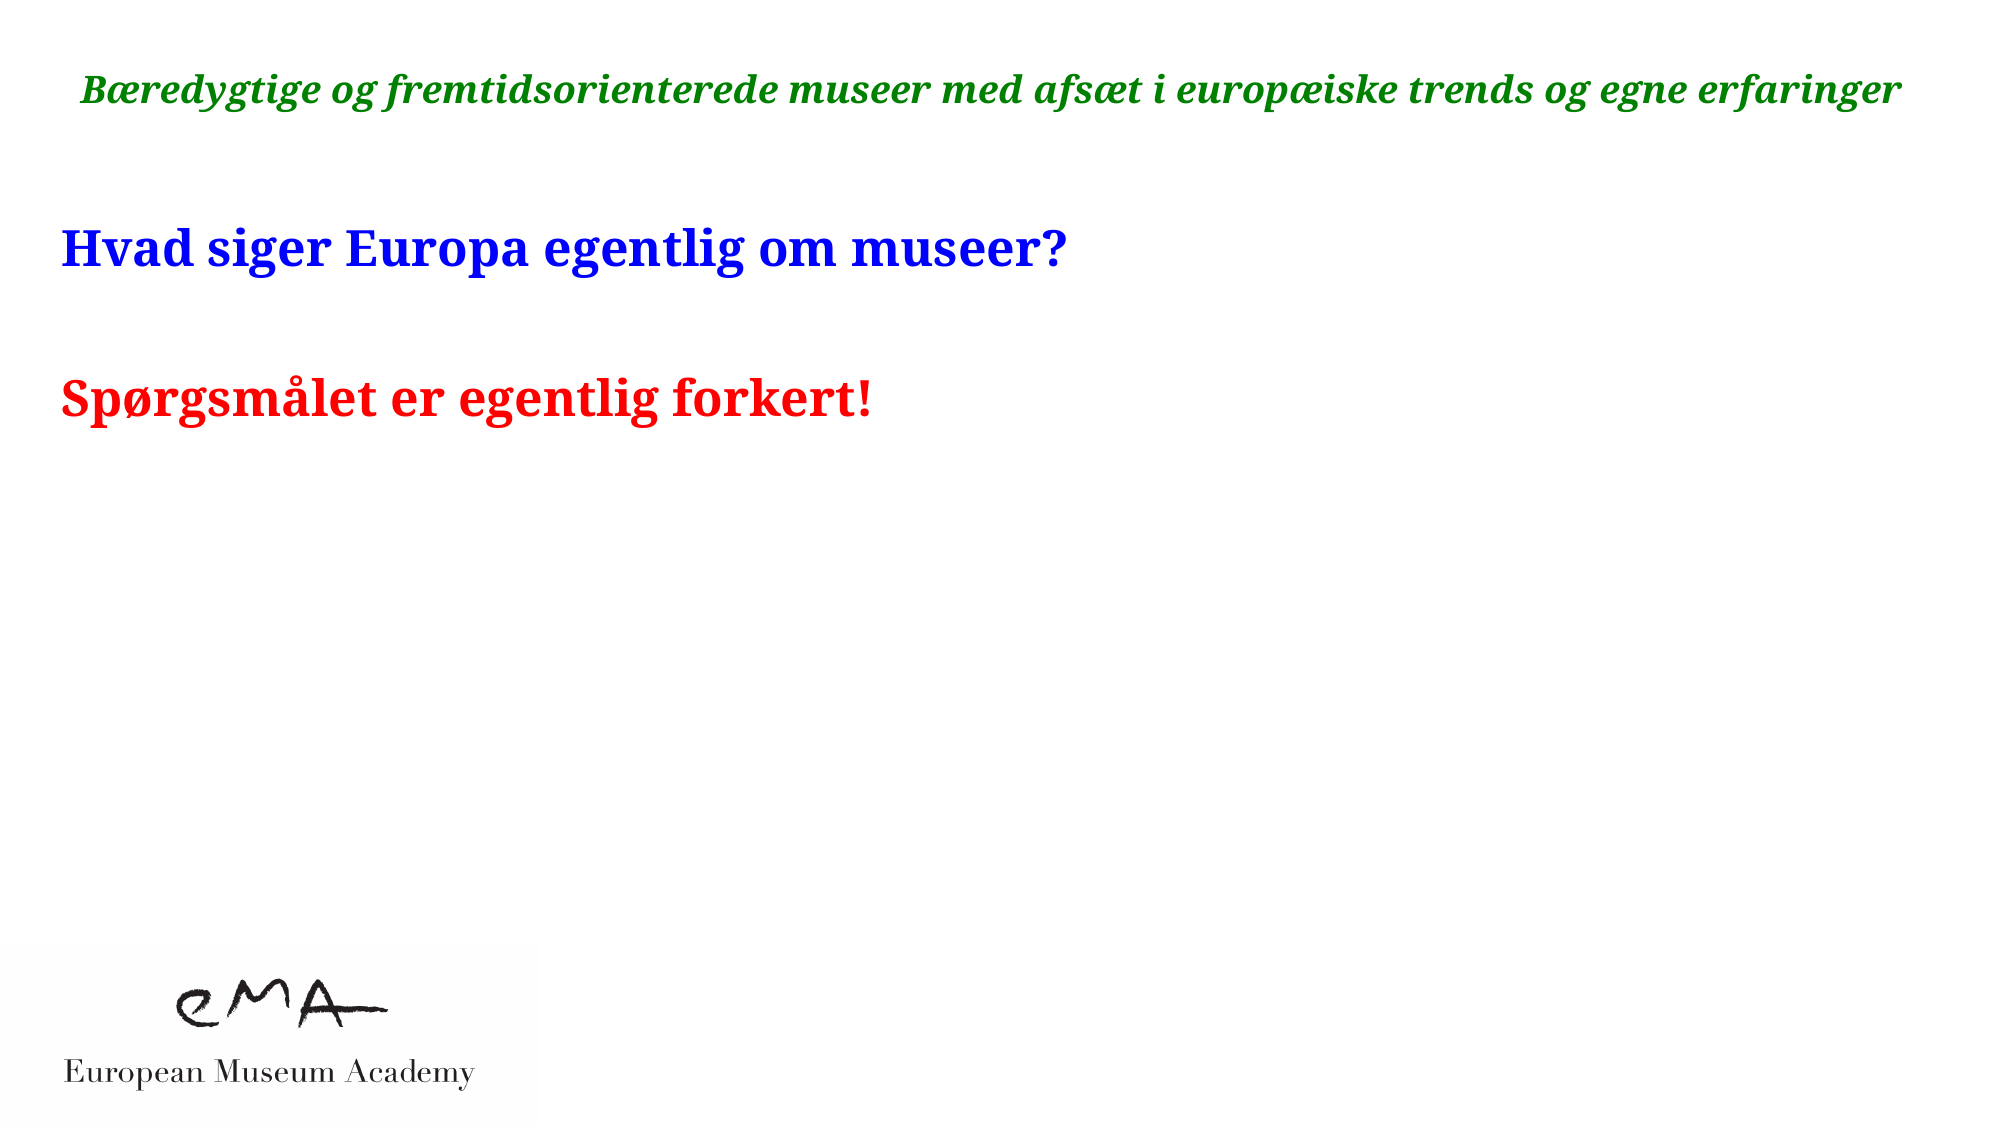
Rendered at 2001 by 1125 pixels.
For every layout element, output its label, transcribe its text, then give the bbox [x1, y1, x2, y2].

subtitle Hvad siger Europa egentlig om museer? Spørgsmålet er egentlig forkert! [46, 134, 1990, 960]
title Bæredygtige og fremtidsorienterede museer med afsæt i europæiske trends og egne erfaringer [10, 28, 1975, 119]
picture [0, 944, 539, 1125]
